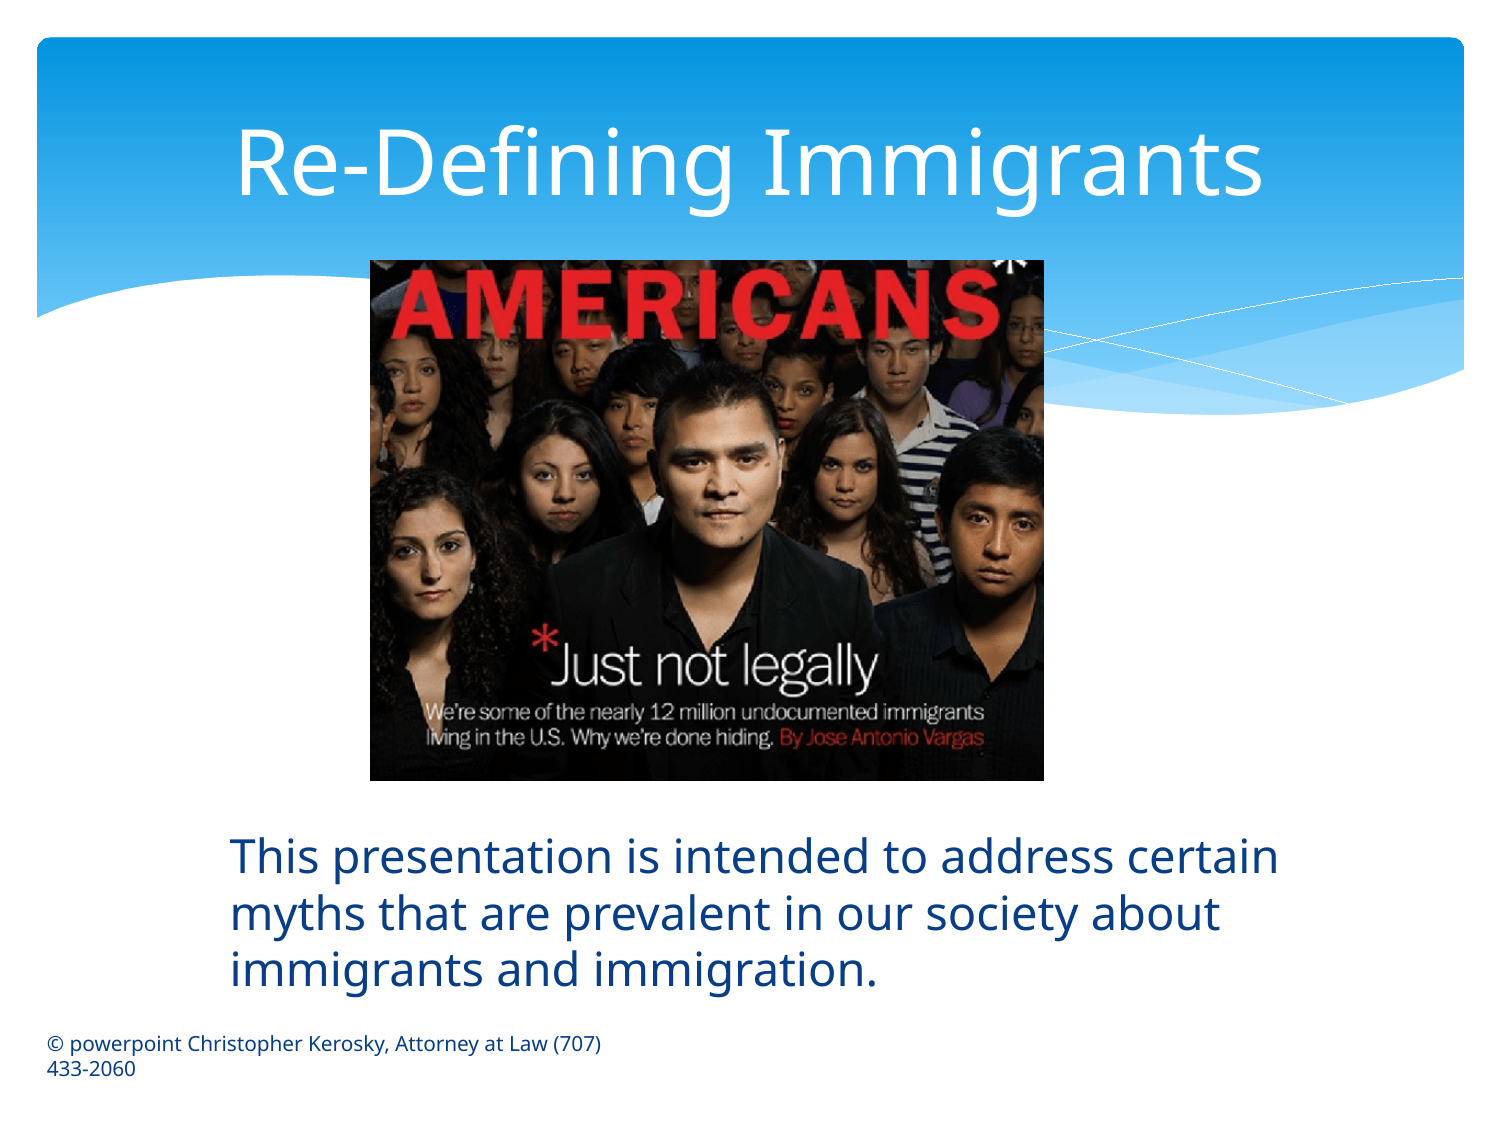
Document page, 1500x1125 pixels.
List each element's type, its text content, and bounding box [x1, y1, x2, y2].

title Re-Defining Immigrants [75, 55, 1425, 261]
footer © powerpoint Christopher Kerosky, Attorney at Law (707) 433-2060 [31, 1025, 653, 1086]
list This presentation is intended to address certain myths that are prevalent in our society about immigrants and immigration. [214, 819, 1359, 1005]
picture [369, 260, 1044, 781]
